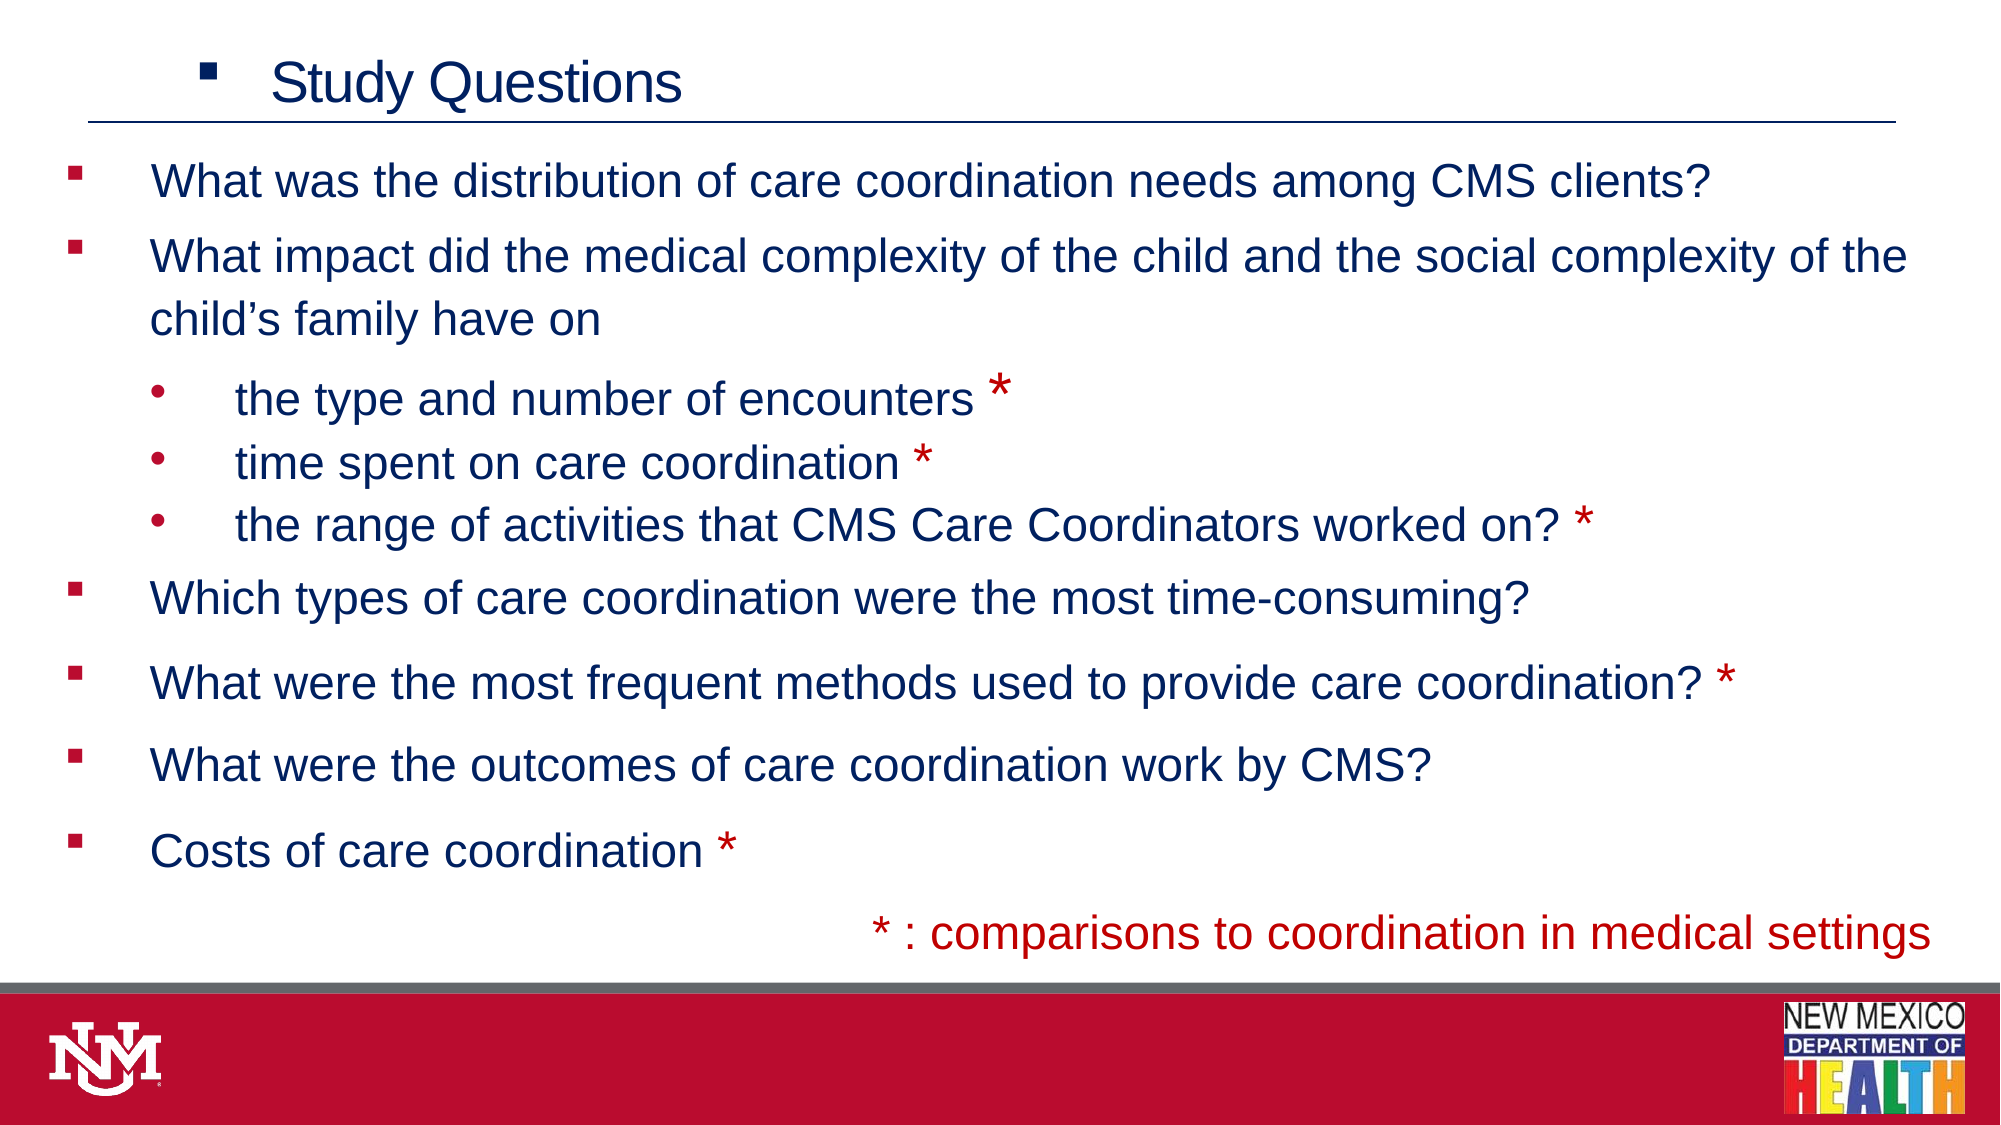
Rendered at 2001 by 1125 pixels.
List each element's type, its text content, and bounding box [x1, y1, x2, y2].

picture [49, 1022, 161, 1096]
title Study Questions [180, 26, 1830, 119]
picture [1784, 1002, 1965, 1114]
text_box What was the distribution of care coordination needs among CMS clients? What impact did the medical complexity of the child and the social complexity of the child’s family have on the type and number of encounters * time spent on care coordination * the range of activities that CMS Care Coordinators worked on? * Which types of care coordination were the most time-consuming? What were the most frequent methods used to provide care coordination? * What were the outcomes of care coordination work by CMS? Costs of care coordination * * : comparisons to coordination in medical settings [64, 148, 1946, 978]
